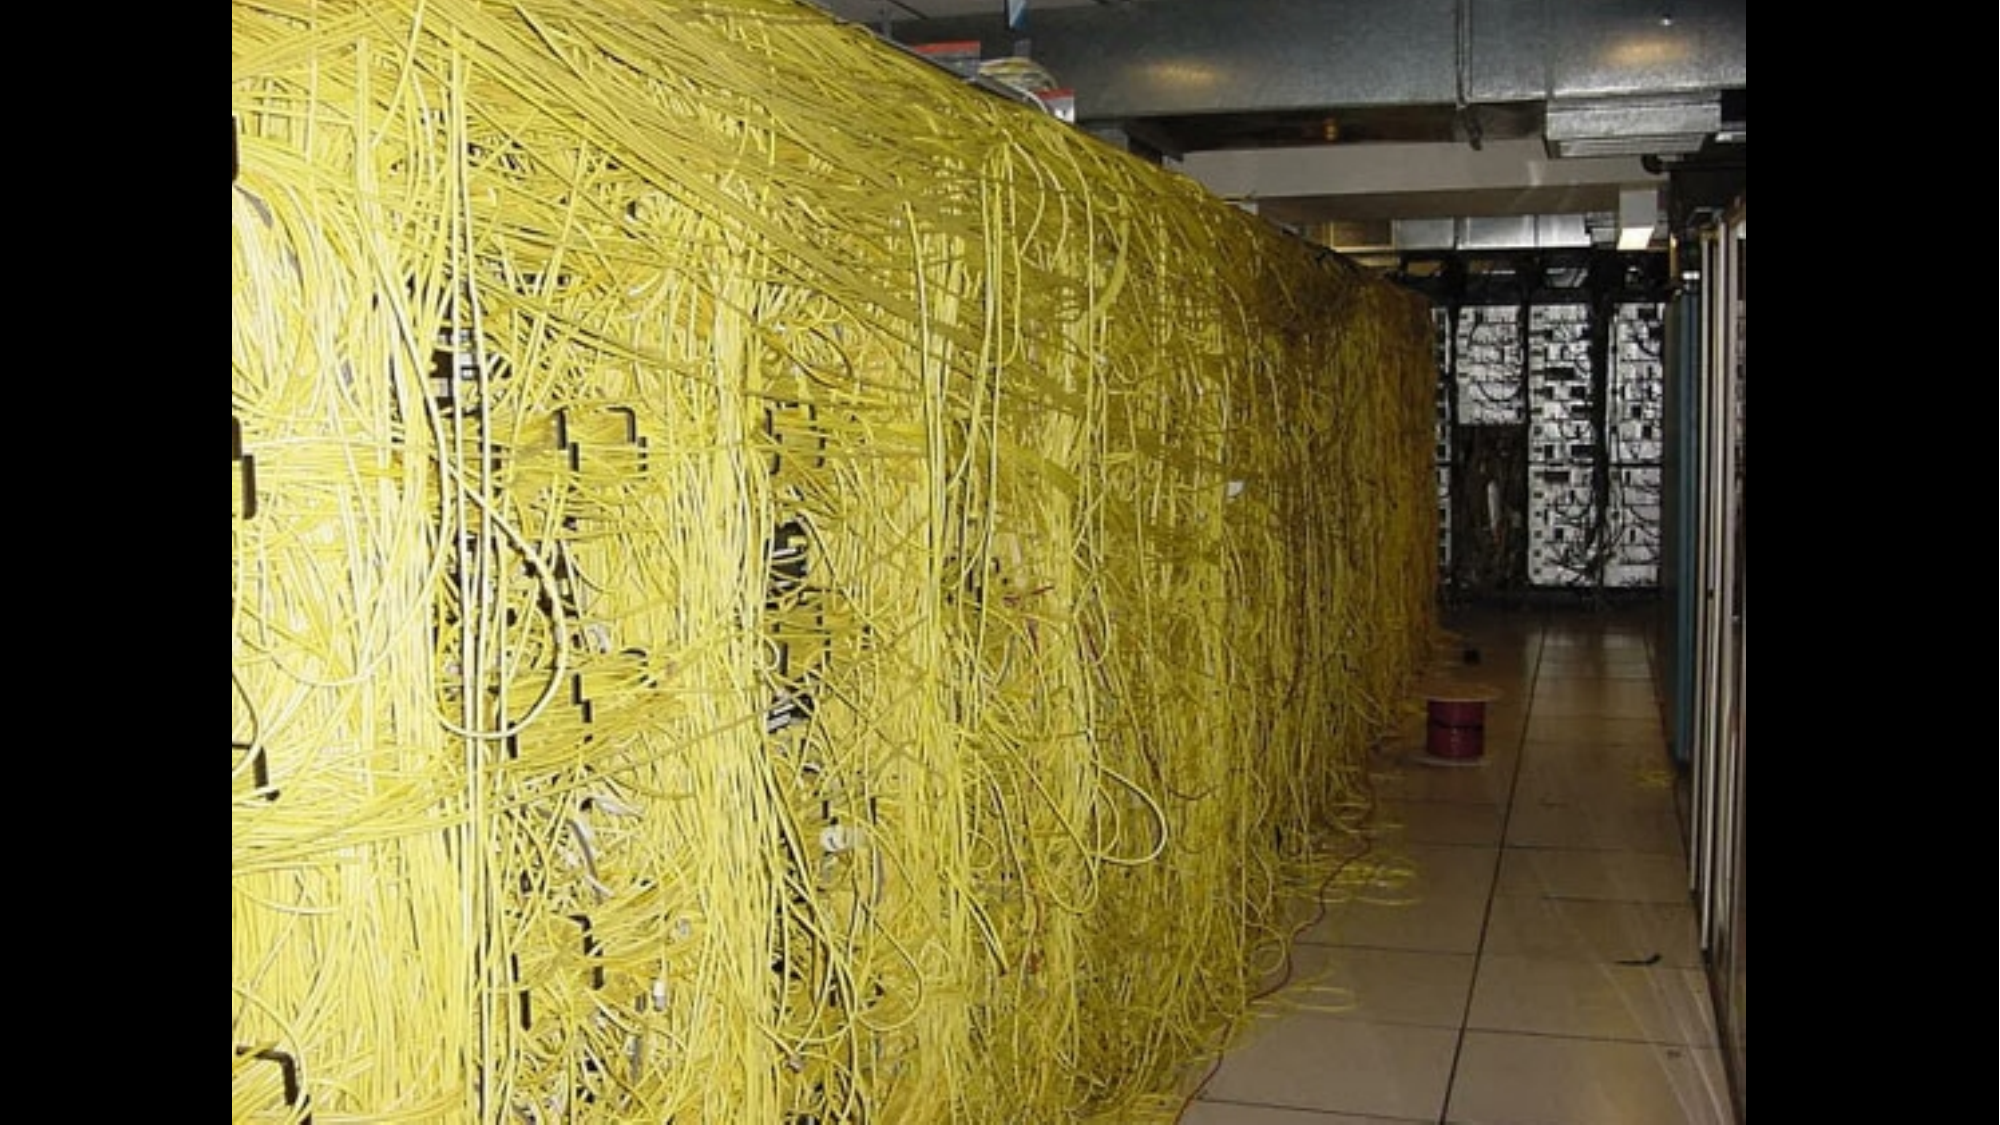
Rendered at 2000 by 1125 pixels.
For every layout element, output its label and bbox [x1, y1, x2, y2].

picture [232, 0, 1746, 1125]
